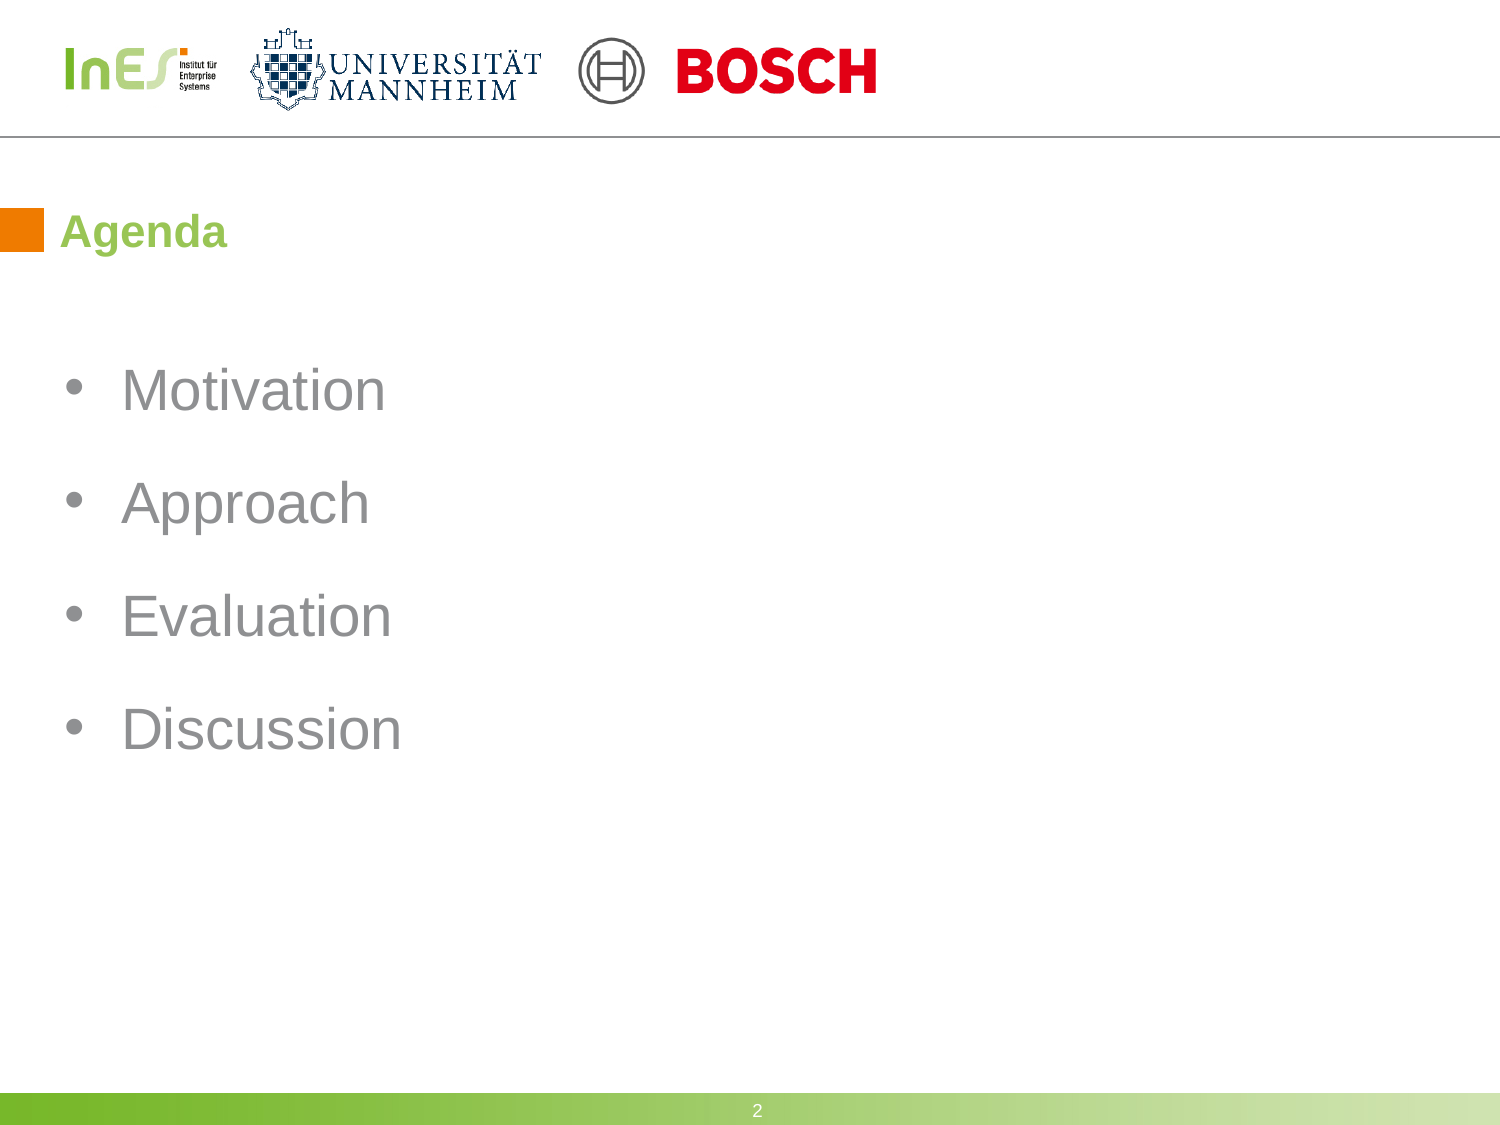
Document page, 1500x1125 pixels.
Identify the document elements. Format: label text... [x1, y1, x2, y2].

picture [542, 0, 919, 148]
picture [250, 28, 541, 111]
picture [0, 208, 44, 252]
list Motivation Approach Evaluation Discussion [64, 337, 1412, 1059]
slide_number 2 [678, 1098, 822, 1125]
picture [64, 25, 219, 108]
picture [0, 1093, 1500, 1125]
title Agenda [0, 207, 1412, 327]
